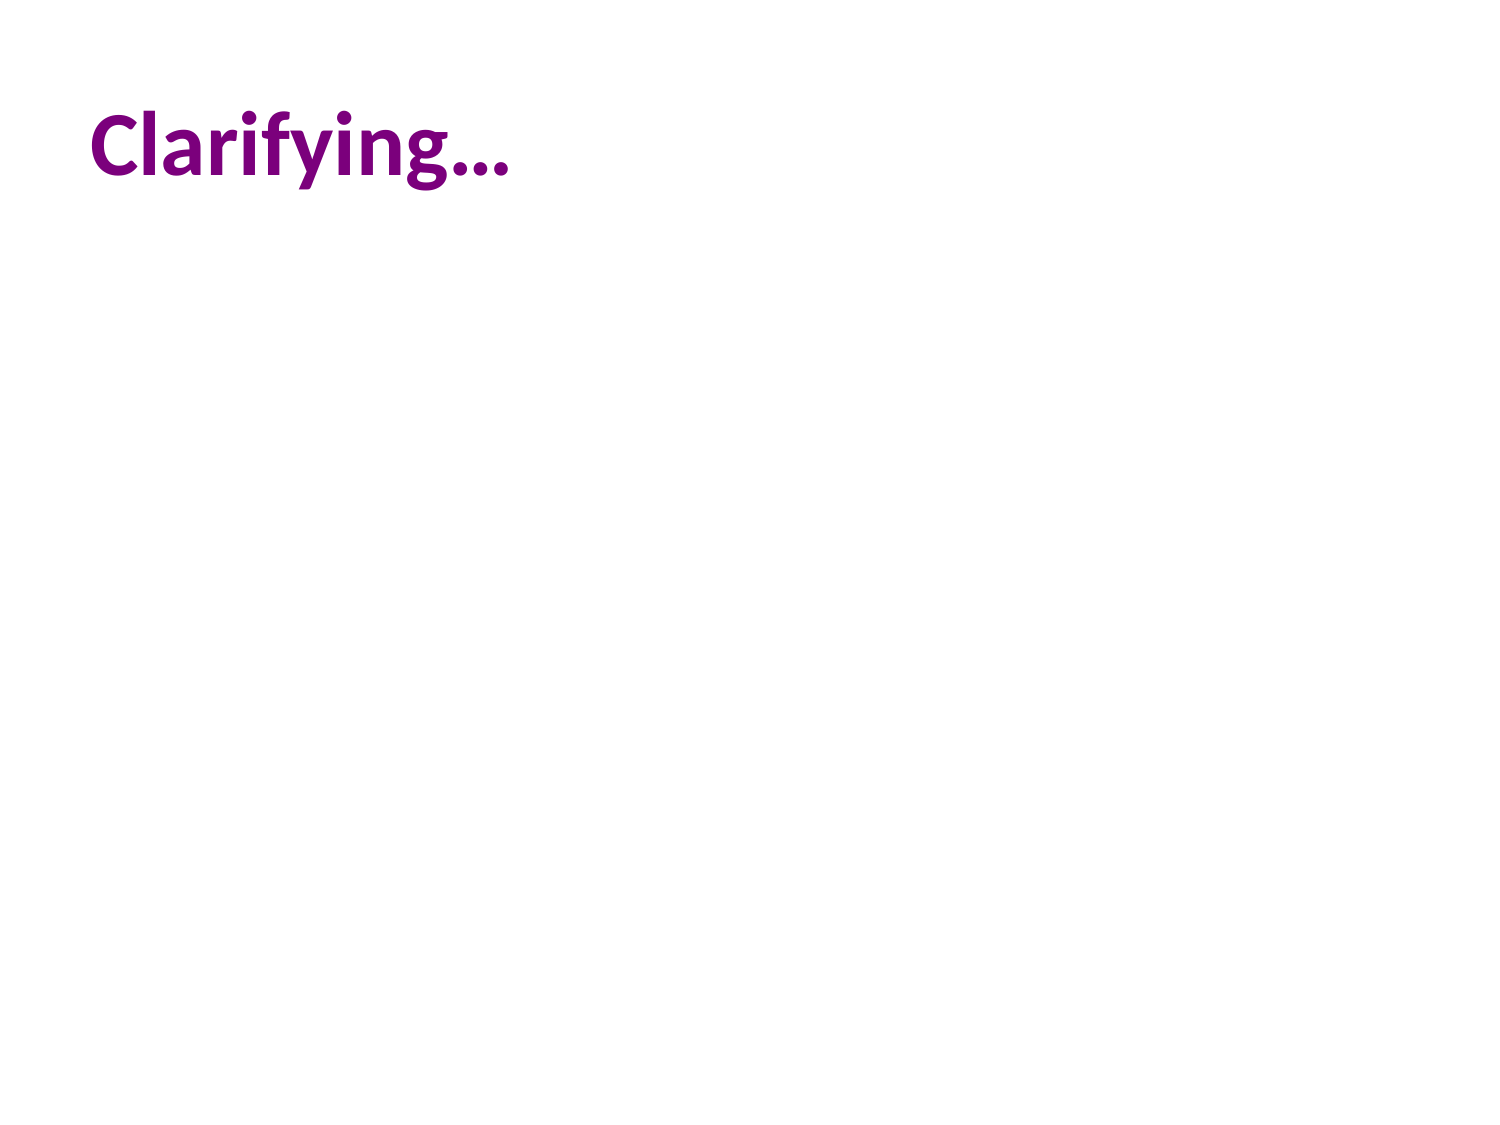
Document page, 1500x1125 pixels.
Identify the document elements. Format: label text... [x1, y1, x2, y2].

title Clarifying… [75, 45, 1425, 233]
